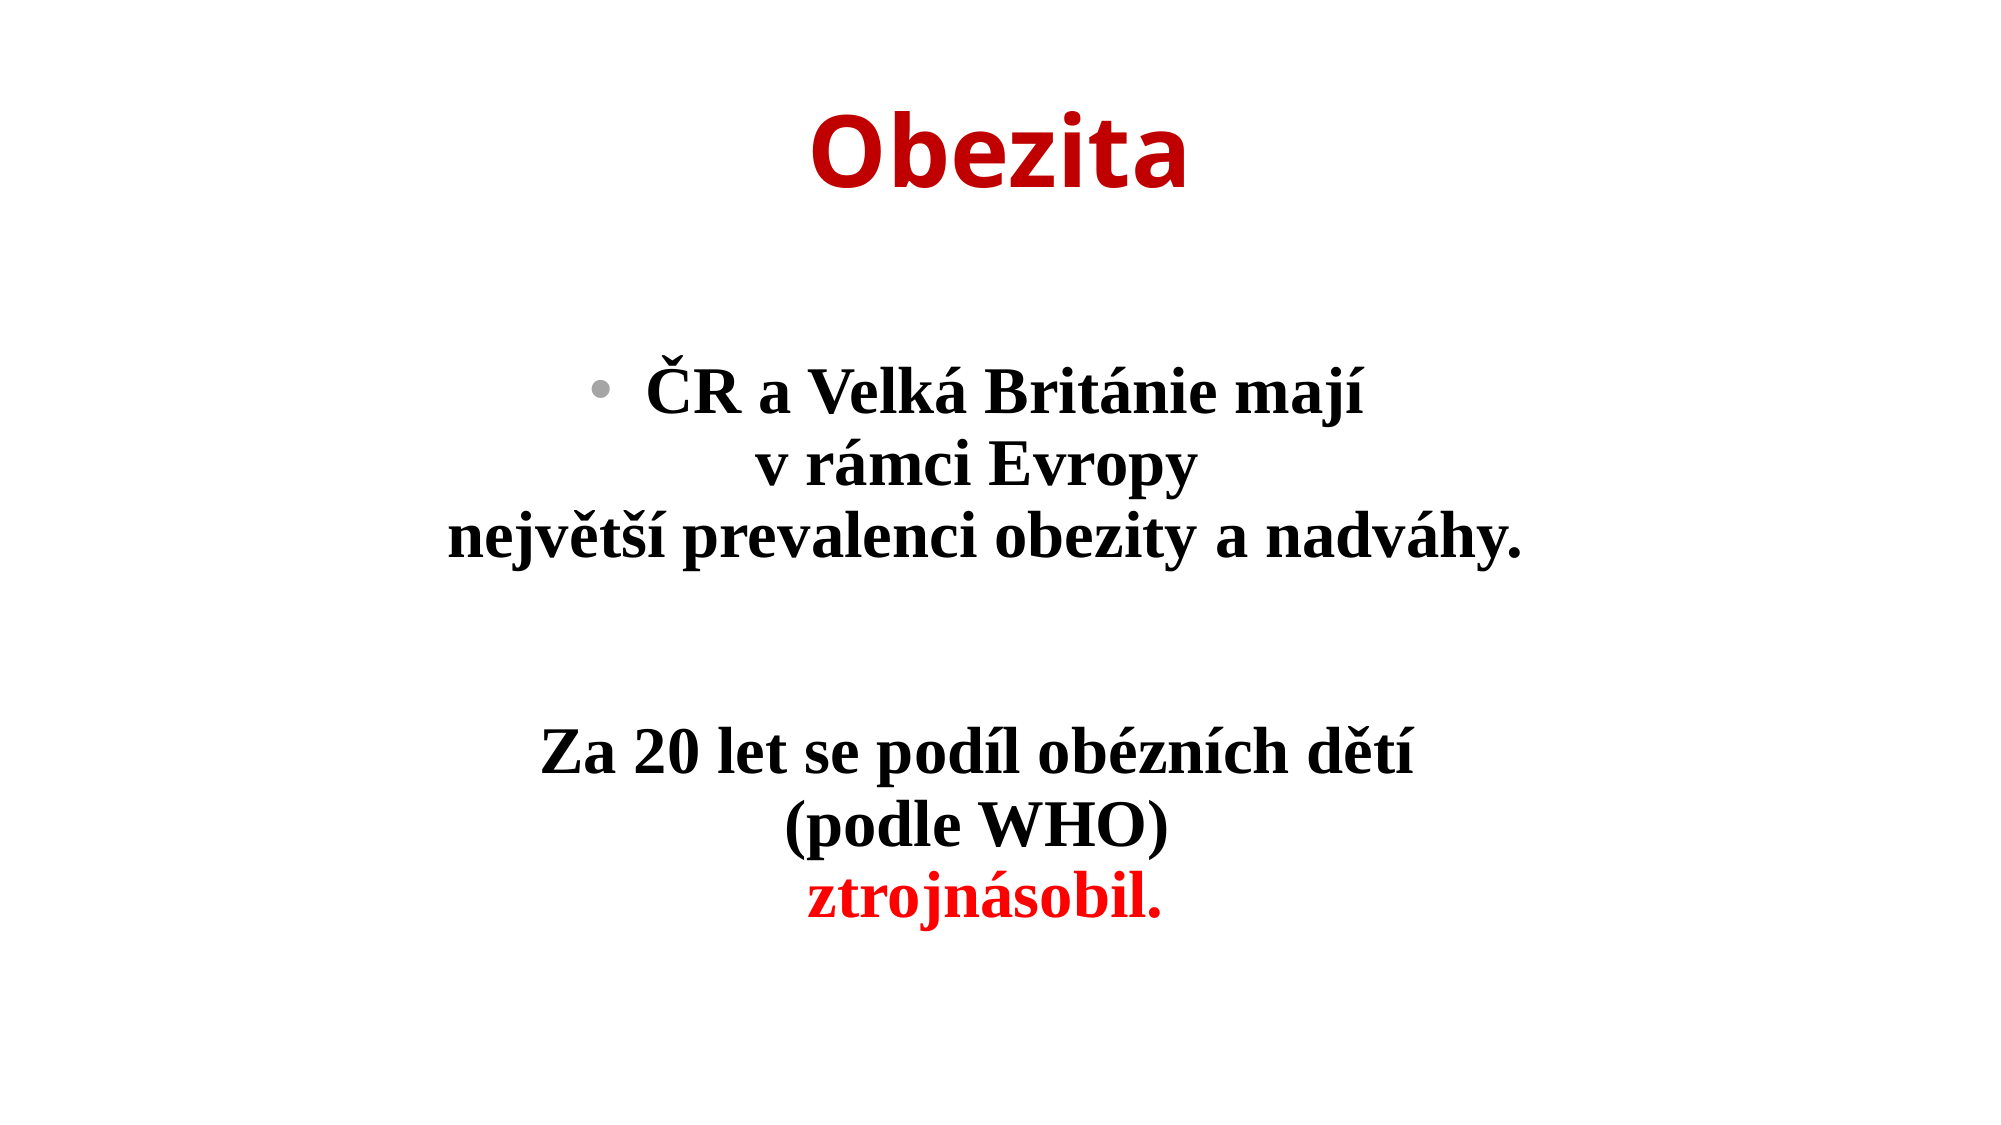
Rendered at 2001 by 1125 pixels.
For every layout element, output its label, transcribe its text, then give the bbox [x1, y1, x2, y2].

title Obezita [362, 80, 1638, 218]
subtitle ČR a Velká Británie mají v rámci Evropy největší prevalenci obezity a nadváhy. Za 20 let se podíl obézních dětí (podle WHO) ztrojnásobil. [154, 348, 1818, 1030]
